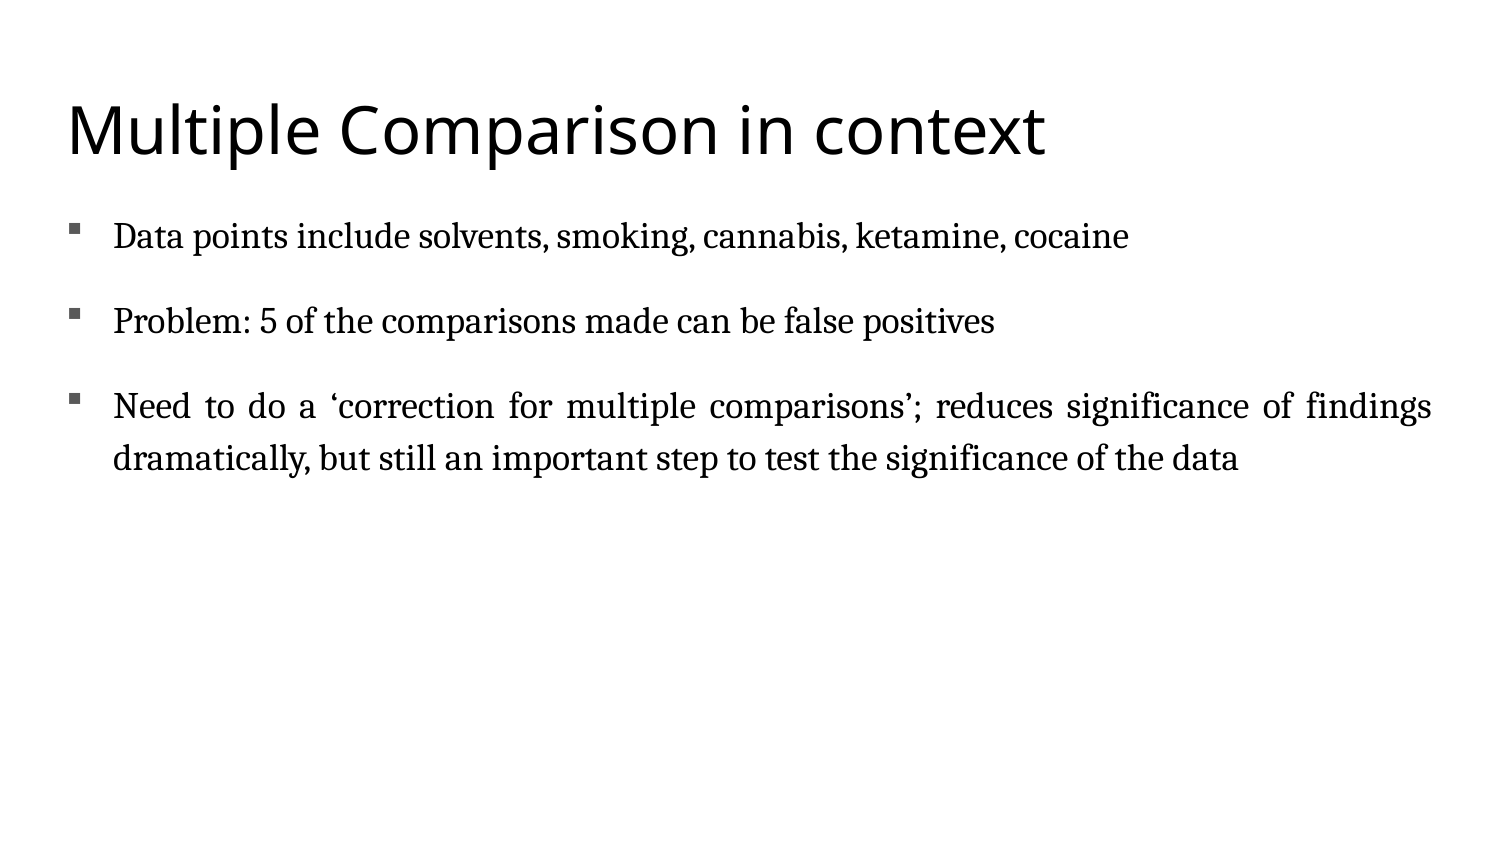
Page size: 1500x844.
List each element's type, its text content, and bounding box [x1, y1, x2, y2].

title Multiple Comparison in context [51, 72, 1449, 167]
list Data points include solvents, smoking, cannabis, ketamine, cocaine Problem: 5 of the comparisons made can be false positives Need to do a ‘correction for multiple comparisons’; reduces significance of findings dramatically, but still an important step to test the significance of the data [51, 189, 1449, 750]
